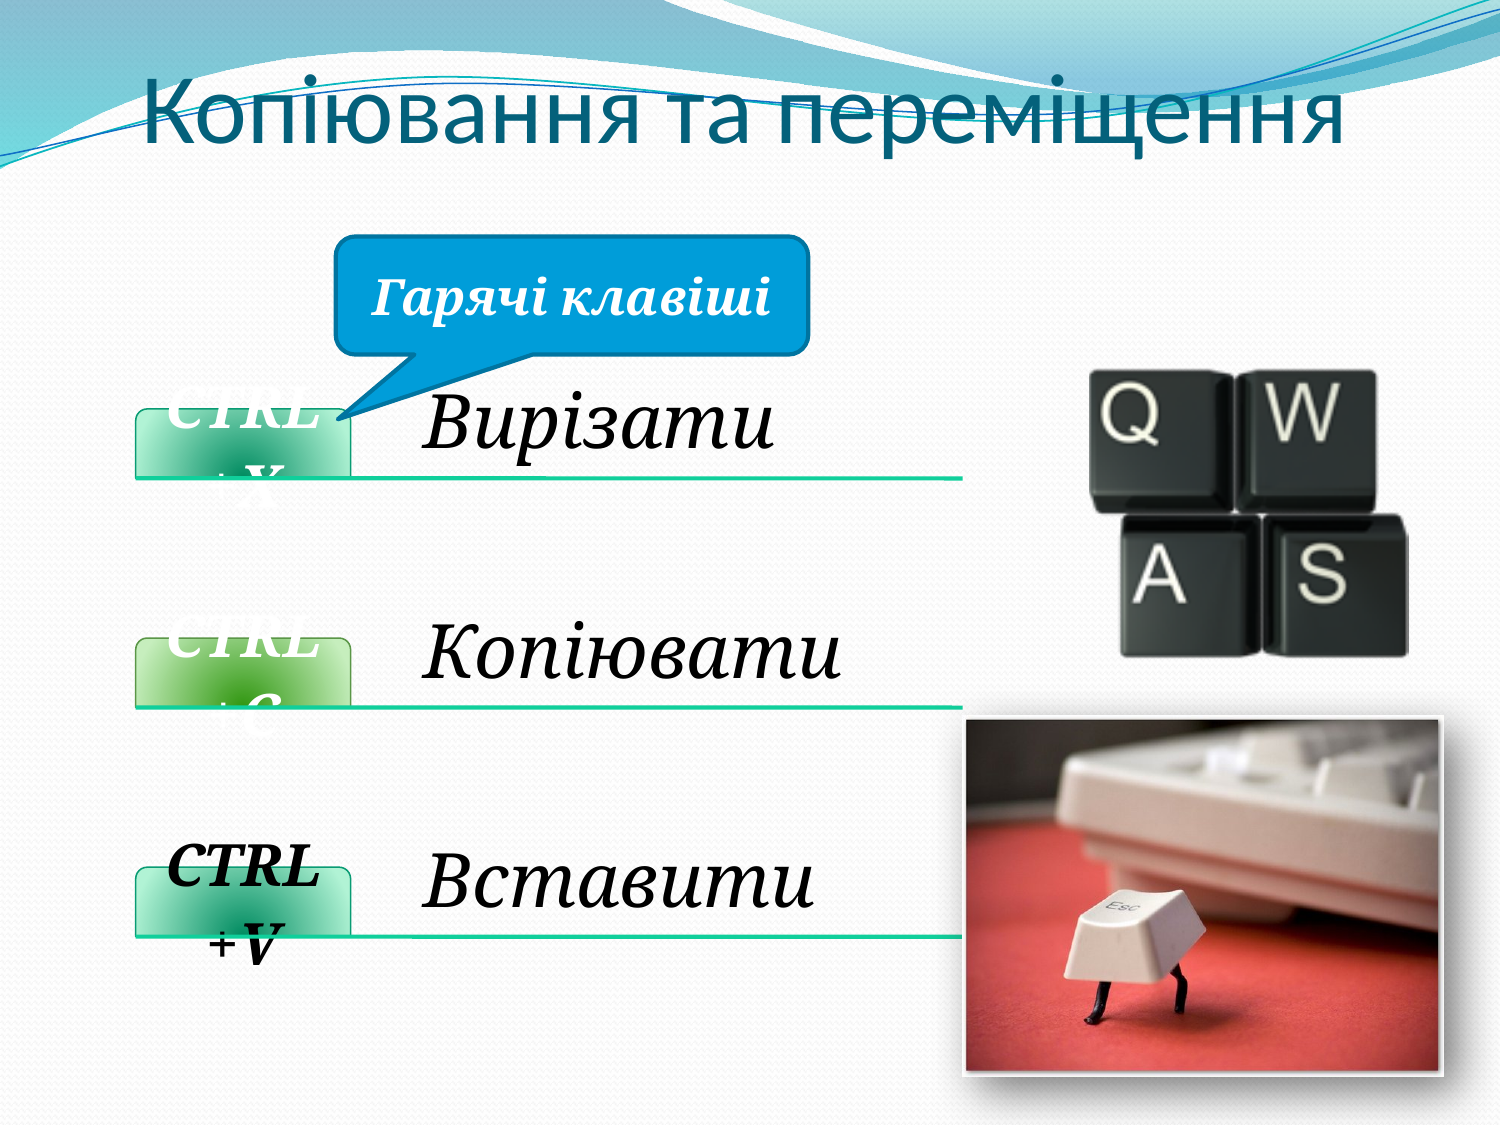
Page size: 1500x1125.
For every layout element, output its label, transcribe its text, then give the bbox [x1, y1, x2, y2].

picture [962, 715, 1444, 1077]
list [135, 408, 963, 1087]
title Копіювання та переміщення [70, 58, 1421, 164]
text_box Гарячі клавіші [333, 234, 811, 407]
picture [1088, 354, 1409, 674]
